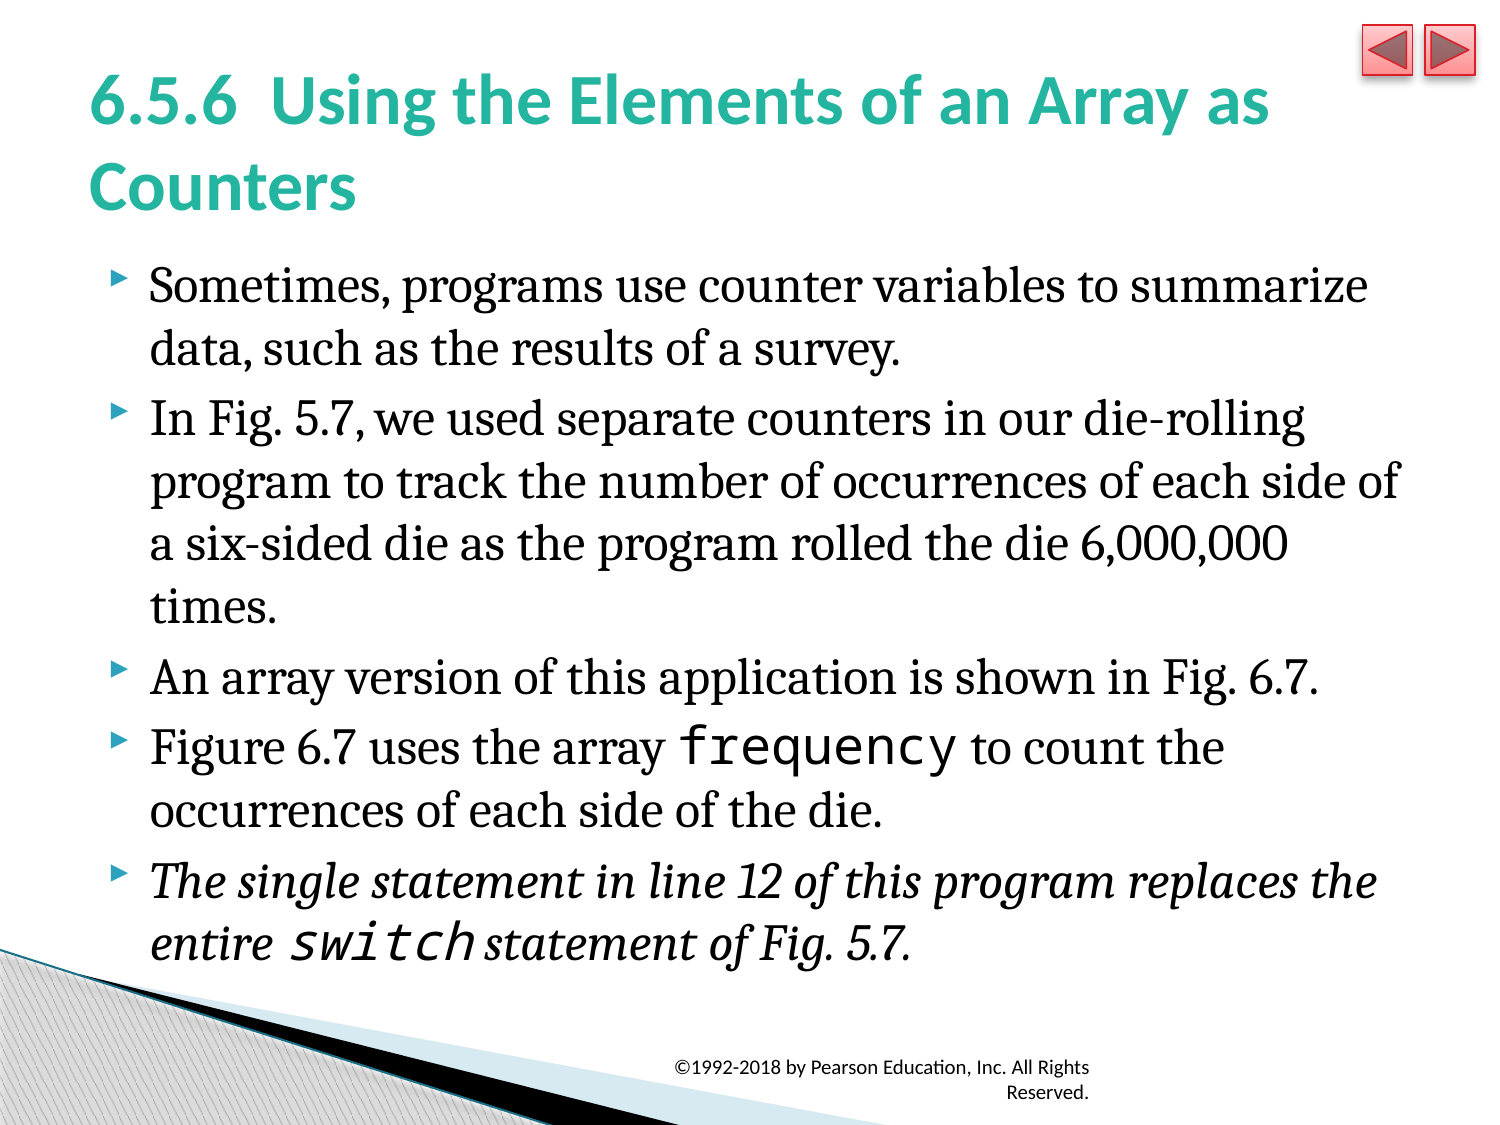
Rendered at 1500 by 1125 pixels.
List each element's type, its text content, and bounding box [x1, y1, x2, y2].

footer ©1992-2018 by Pearson Education, Inc. All Rights Reserved. [650, 1051, 1105, 1112]
title 6.5.6 Using the Elements of an Array as Counters [75, 45, 1425, 233]
list Sometimes, programs use counter variables to summarize data, such as the results of a survey. In Fig. 5.7, we used separate counters in our die-rolling program to track the number of occurrences of each side of a six-sided die as the program rolled the die 6,000,000 times. An array version of this application is shown in Fig. 6.7. Figure 6.7 uses the array frequency to count the occurrences of each side of the die. The single statement in line 12 of this program replaces the entire switch statement of Fig. 5.7. [75, 242, 1425, 986]
